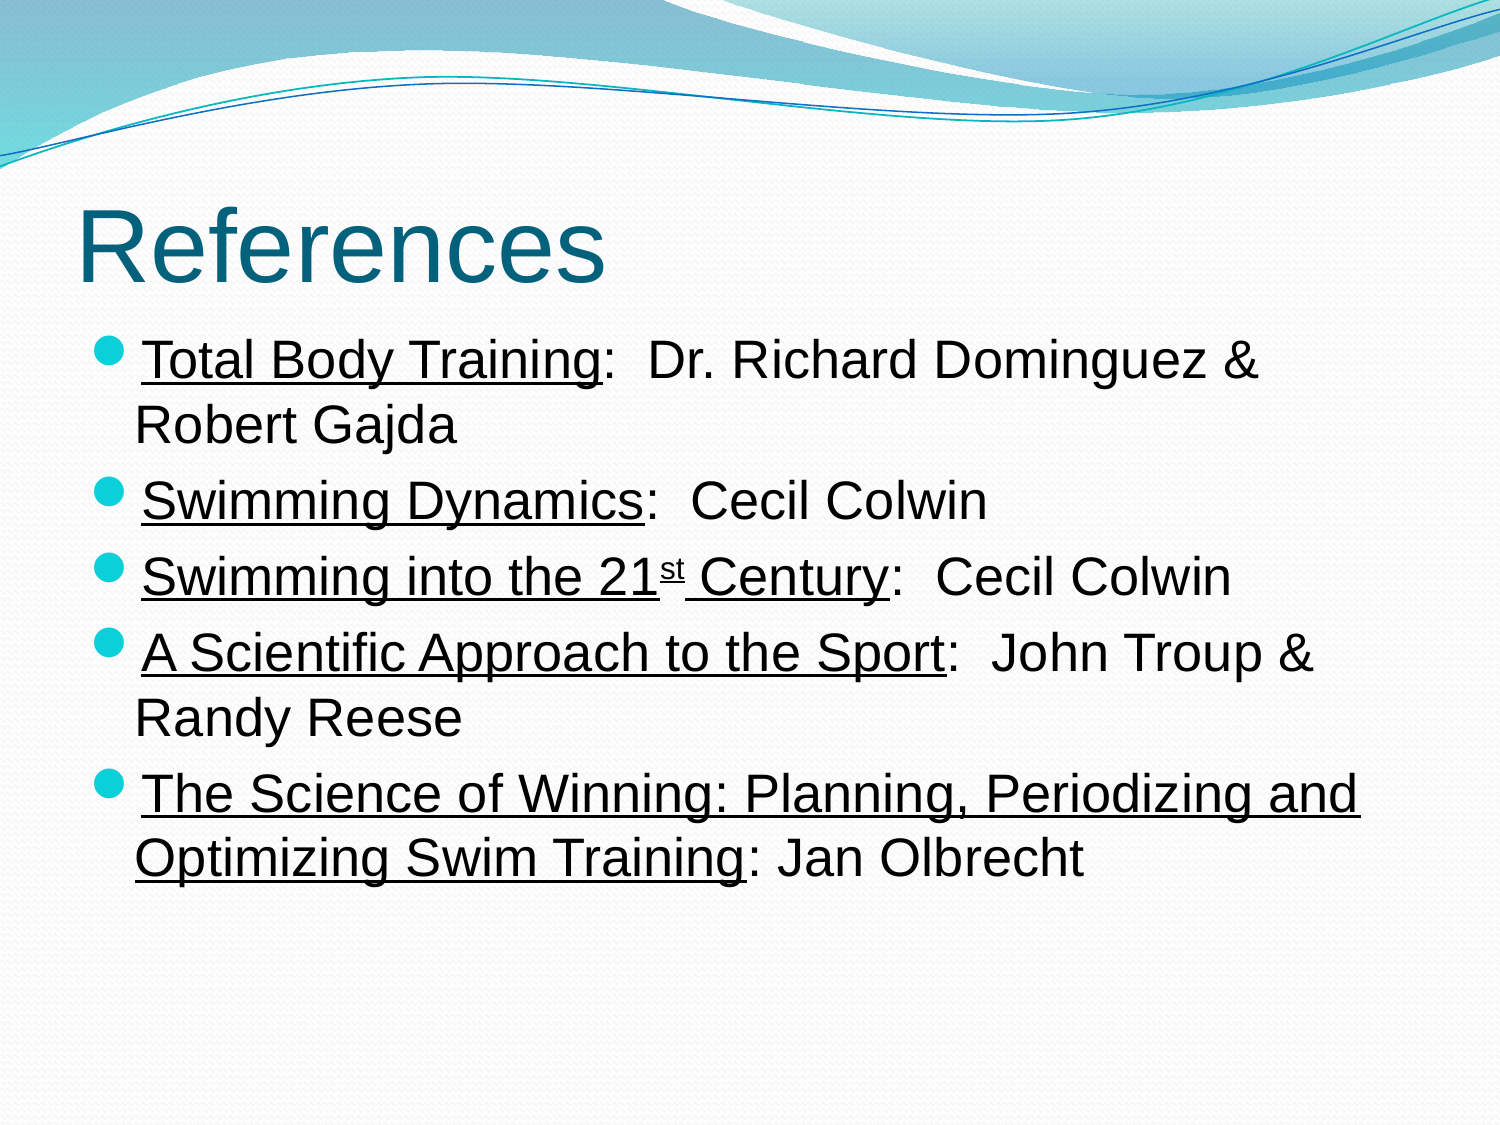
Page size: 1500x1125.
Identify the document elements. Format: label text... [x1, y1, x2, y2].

title References [75, 115, 1425, 303]
list Total Body Training: Dr. Richard Dominguez & Robert Gajda Swimming Dynamics: Cecil Colwin Swimming into the 21st Century: Cecil Colwin A Scientific Approach to the Sport: John Troup & Randy Reese The Science of Winning: Planning, Periodizing and Optimizing Swim Training: Jan Olbrecht [75, 317, 1425, 1038]
